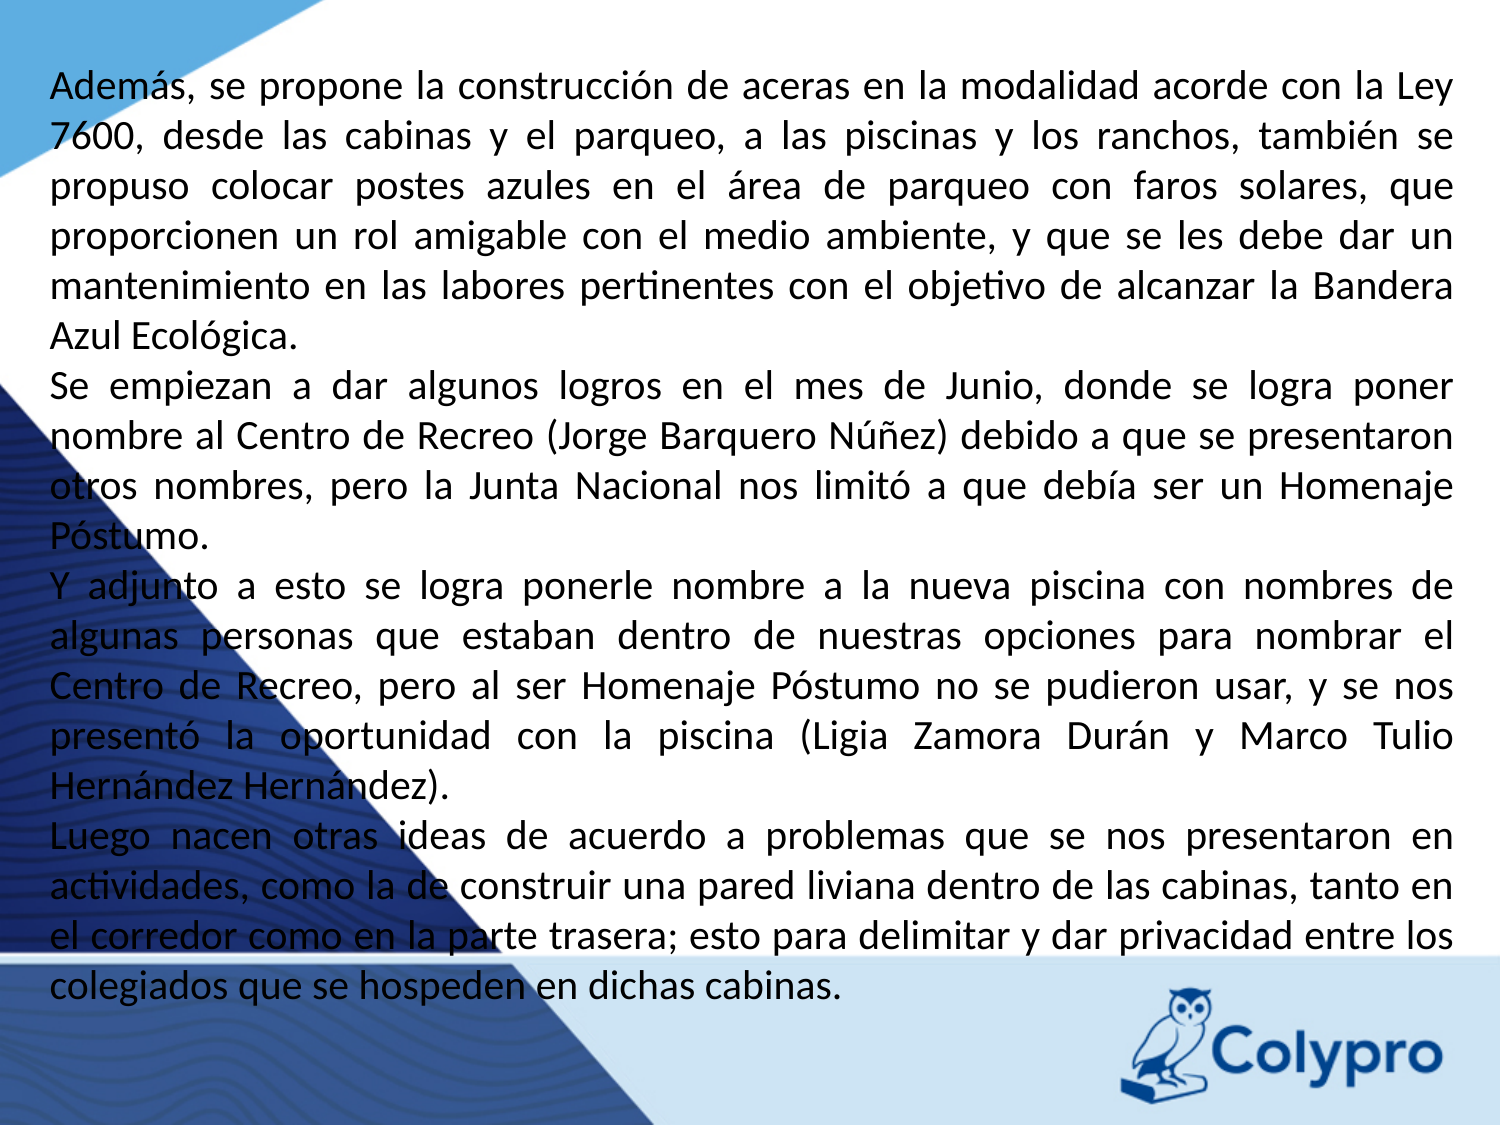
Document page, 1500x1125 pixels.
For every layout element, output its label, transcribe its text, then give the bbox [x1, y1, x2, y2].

picture [0, 0, 1500, 1125]
text_box Además, se propone la construcción de aceras en la modalidad acorde con la Ley 7600, desde las cabinas y el parqueo, a las piscinas y los ranchos, también se propuso colocar postes azules en el área de parqueo con faros solares, que proporcionen un rol amigable con el medio ambiente, y que se les debe dar un mantenimiento en las labores pertinentes con el objetivo de alcanzar la Bandera Azul Ecológica. Se empiezan a dar algunos logros en el mes de Junio, donde se logra poner nombre al Centro de Recreo (Jorge Barquero Núñez) debido a que se presentaron otros nombres, pero la Junta Nacional nos limitó a que debía ser un Homenaje Póstumo. Y adjunto a esto se logra ponerle nombre a la nueva piscina con nombres de algunas personas que estaban dentro de nuestras opciones para nombrar el Centro de Recreo, pero al ser Homenaje Póstumo no se pudieron usar, y se nos presentó la oportunidad con la piscina (Ligia Zamora Durán y Marco Tulio Hernández Hernández). Luego nacen otras ideas de acuerdo a problemas que se nos presentaron en actividades, como la de construir una pared liviana dentro de las cabinas, tanto en el corredor como en la parte trasera; esto para delimitar y dar privacidad entre los colegiados que se hospeden en dichas cabinas. [34, 50, 1470, 1016]
